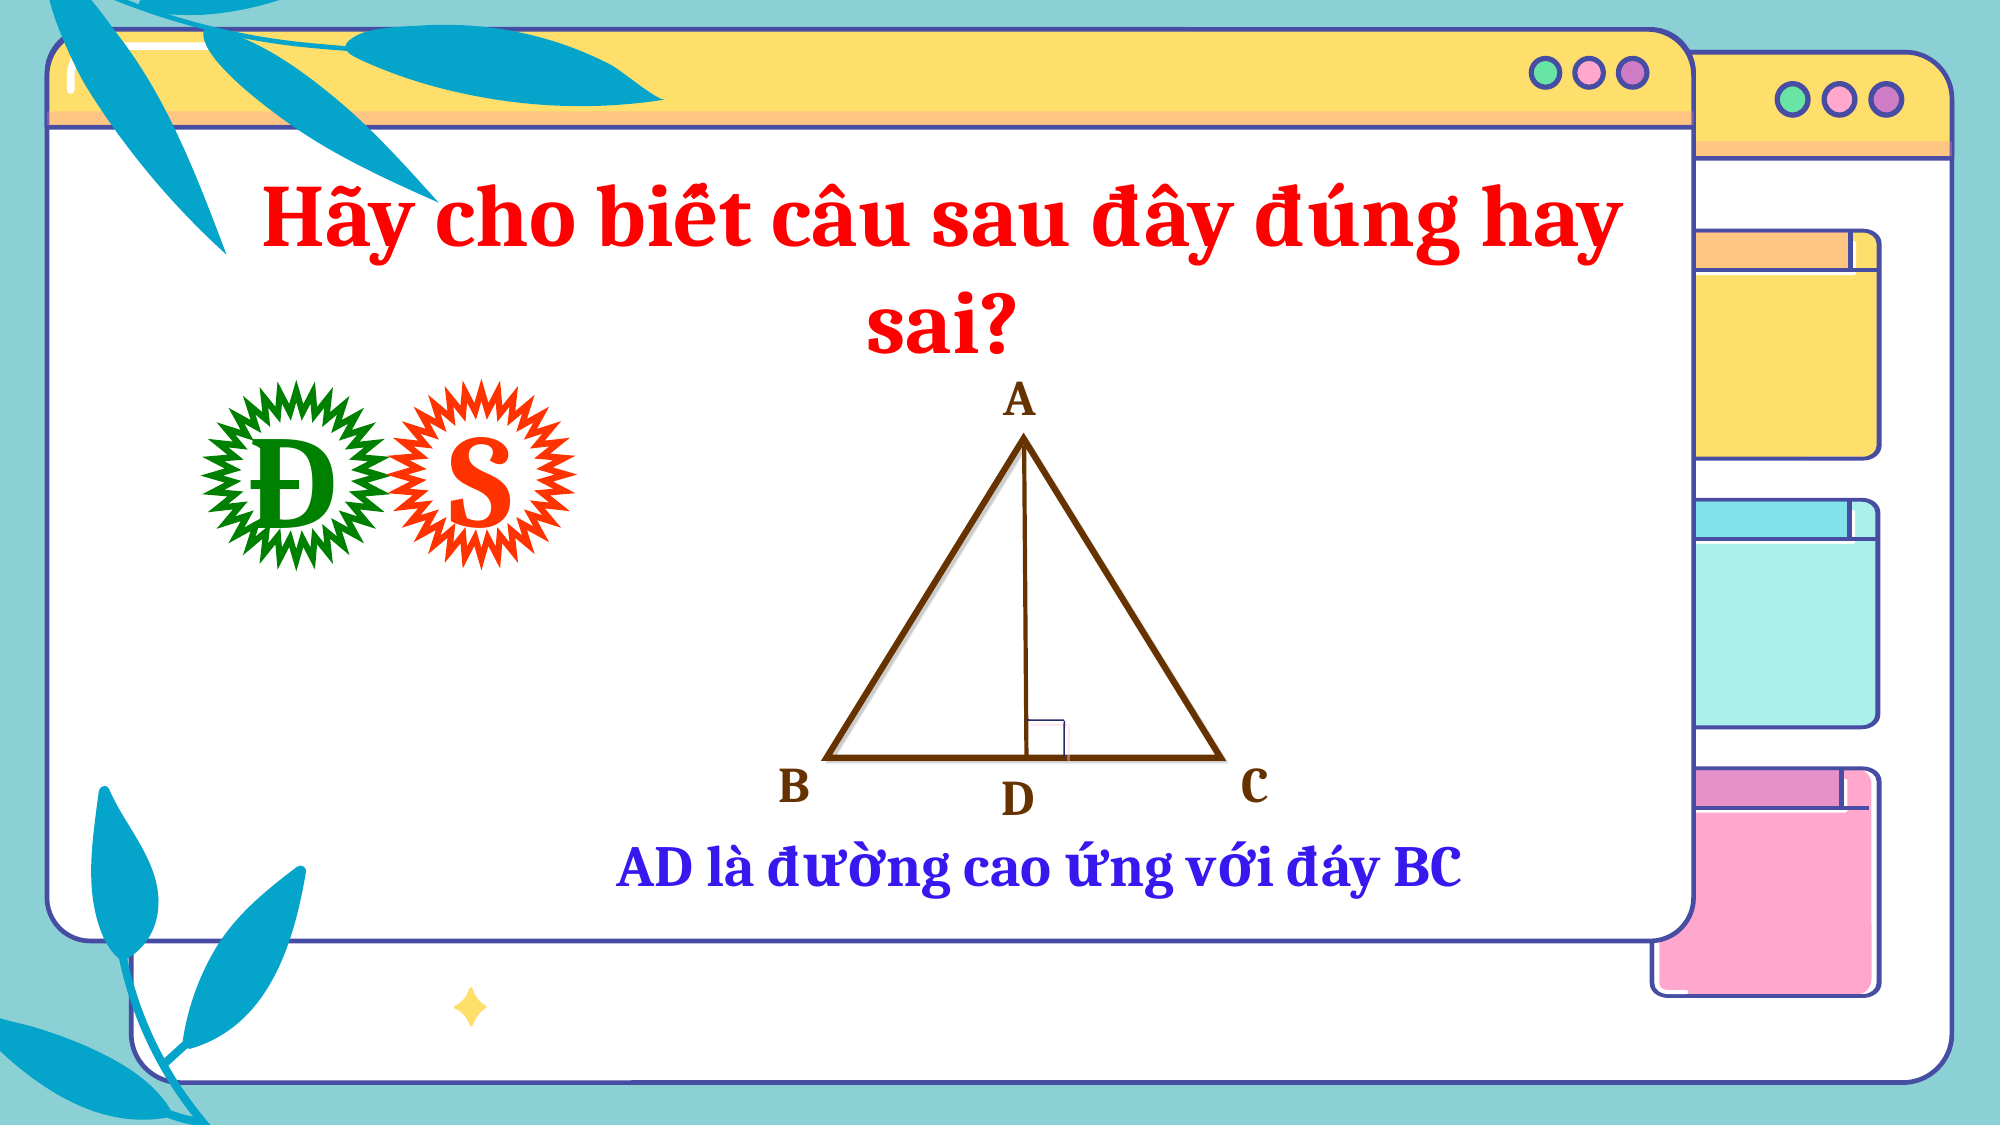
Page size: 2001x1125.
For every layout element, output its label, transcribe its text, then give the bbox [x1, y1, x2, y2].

text_box AD là đường cao ứng với đáy BC [601, 821, 1478, 906]
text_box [763, 357, 1290, 834]
text_box S [396, 392, 567, 560]
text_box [0, 0, 641, 156]
text_box Hãy cho biết câu sau đây đúng hay sai? [159, 162, 1727, 392]
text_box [0, 821, 380, 1125]
text_box Đ [211, 392, 381, 561]
